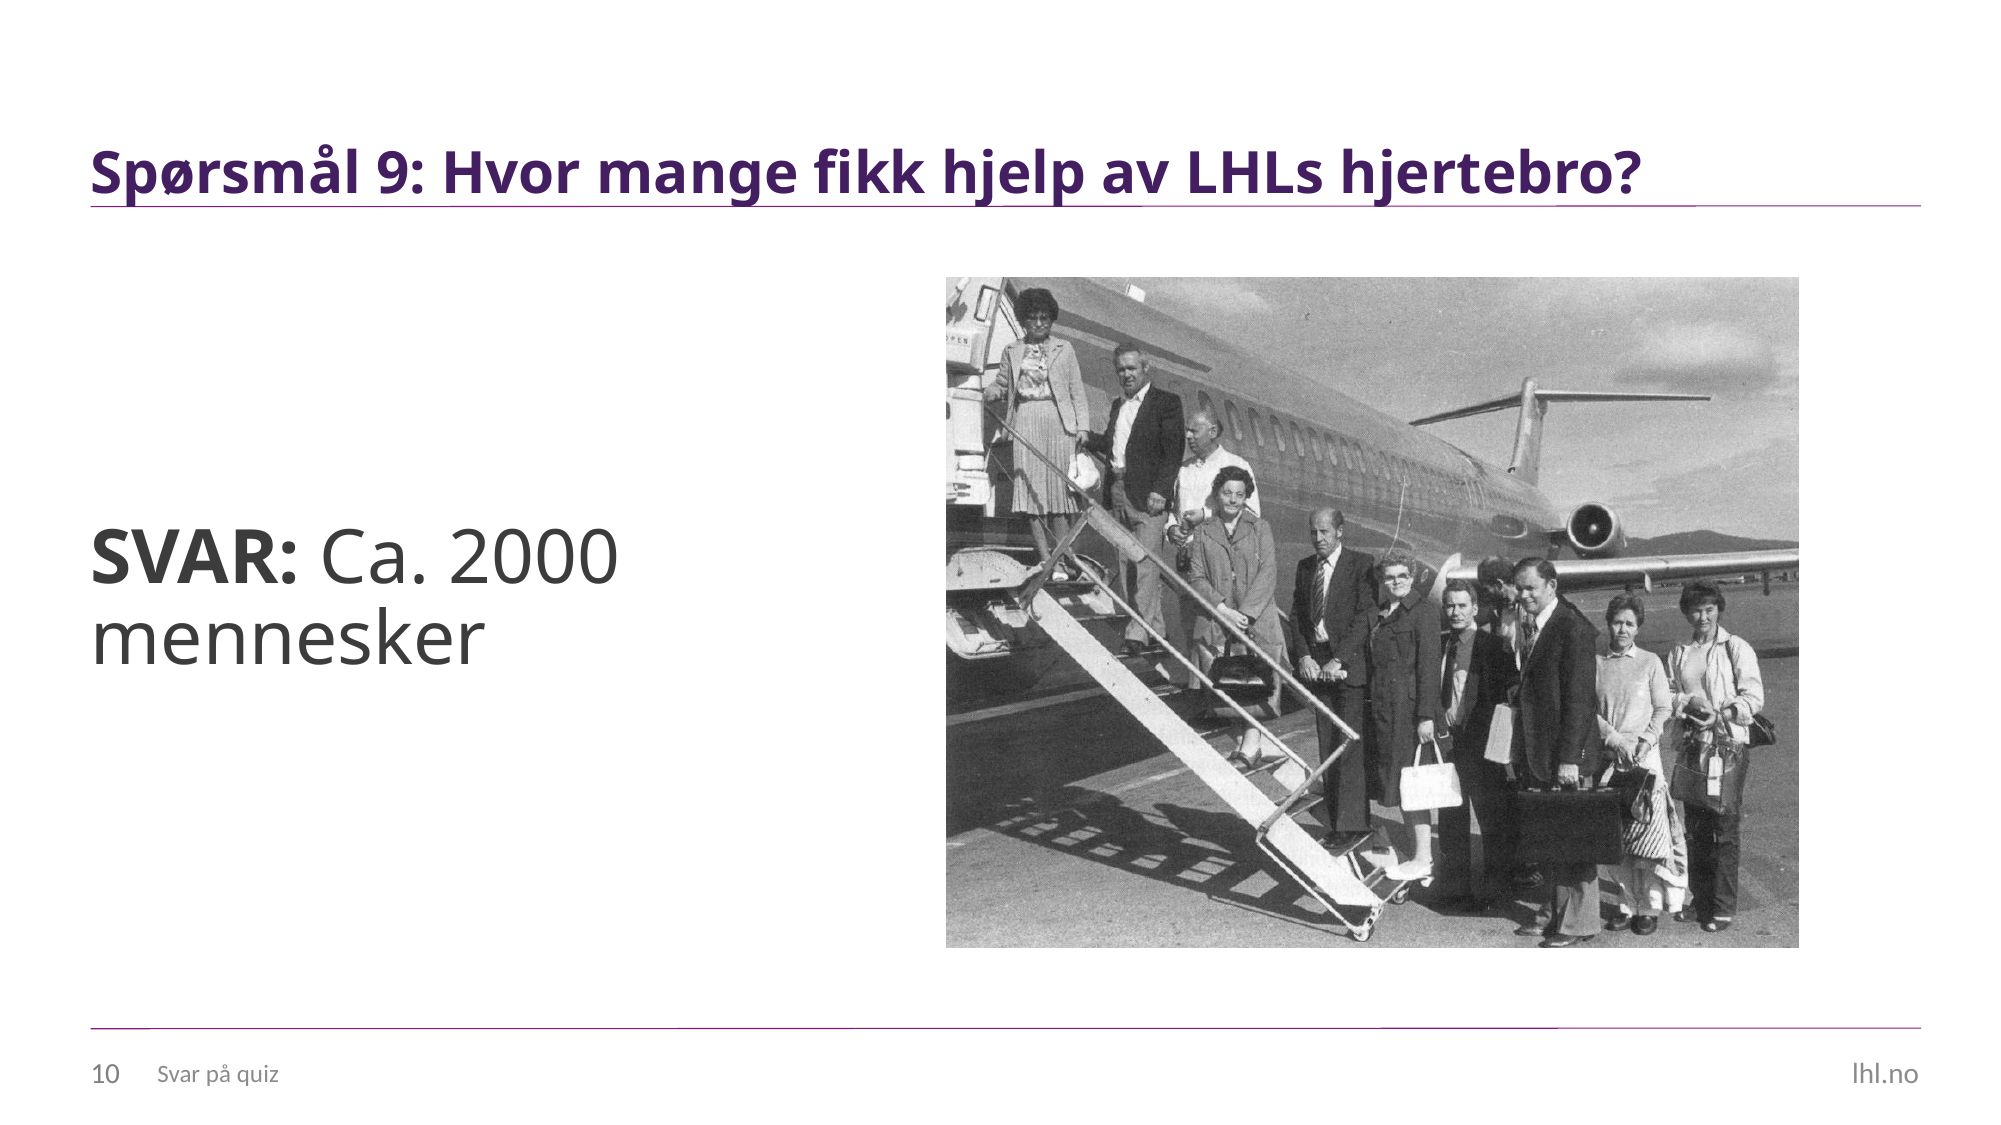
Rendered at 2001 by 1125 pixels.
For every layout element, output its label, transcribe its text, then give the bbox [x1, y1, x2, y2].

footer Svar på quiz [157, 1042, 1799, 1103]
title Spørsmål 9: Hvor mange fikk hjelp av LHLs hjertebro? [90, 140, 1922, 259]
slide_number 10 [90, 1042, 157, 1102]
picture [946, 277, 1799, 948]
list SVAR: Ca. 2000 mennesker [90, 353, 946, 759]
